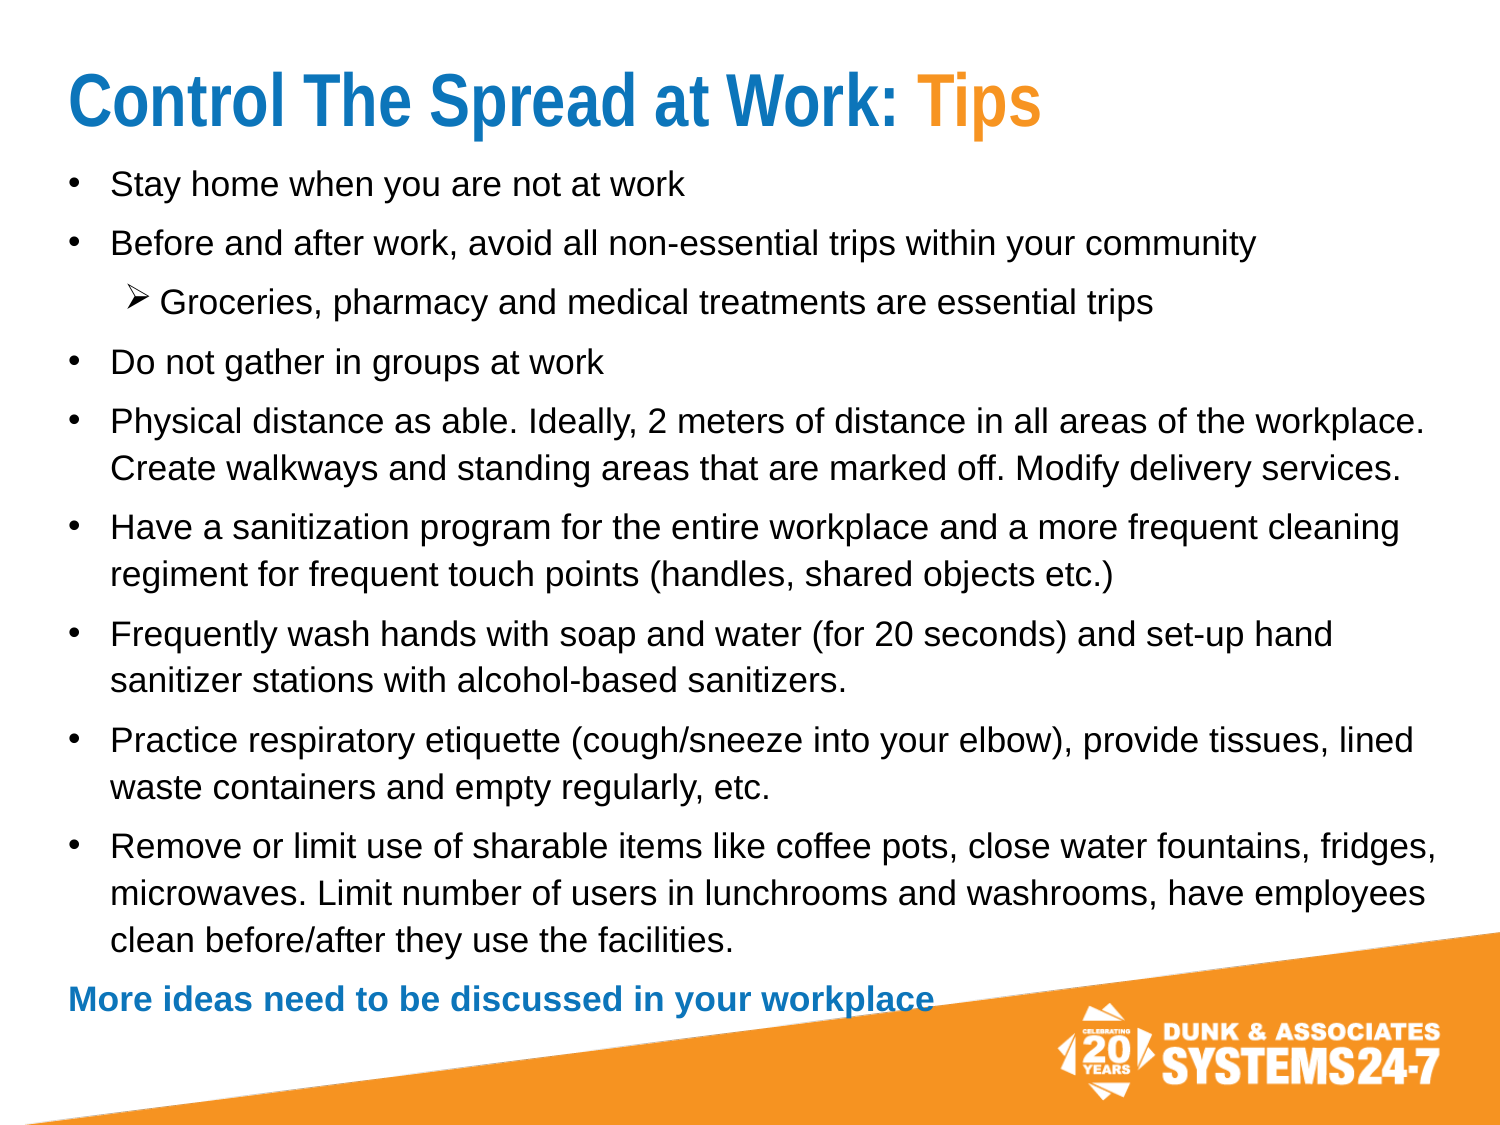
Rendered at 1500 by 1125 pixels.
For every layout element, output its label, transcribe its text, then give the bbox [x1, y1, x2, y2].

title Control The Spread at Work: Tips [53, 0, 1471, 149]
picture [0, 0, 1500, 1125]
list Stay home when you are not at work Before and after work, avoid all non-essential trips within your community Groceries, pharmacy and medical treatments are essential trips Do not gather in groups at work Physical distance as able. Ideally, 2 meters of distance in all areas of the workplace. Create walkways and standing areas that are marked off. Modify delivery services. Have a sanitization program for the entire workplace and a more frequent cleaning regiment for frequent touch points (handles, shared objects etc.) Frequently wash hands with soap and water (for 20 seconds) and set-up hand sanitizer stations with alcohol-based sanitizers. Practice respiratory etiquette (cough/sneeze into your elbow), provide tissues, lined waste containers and empty regularly, etc. Remove or limit use of sharable items like coffee pots, close water fountains, fridges, microwaves. Limit number of users in lunchrooms and washrooms, have employees clean before/after they use the facilities. More ideas need to be discussed in your workplace [53, 149, 1471, 1083]
